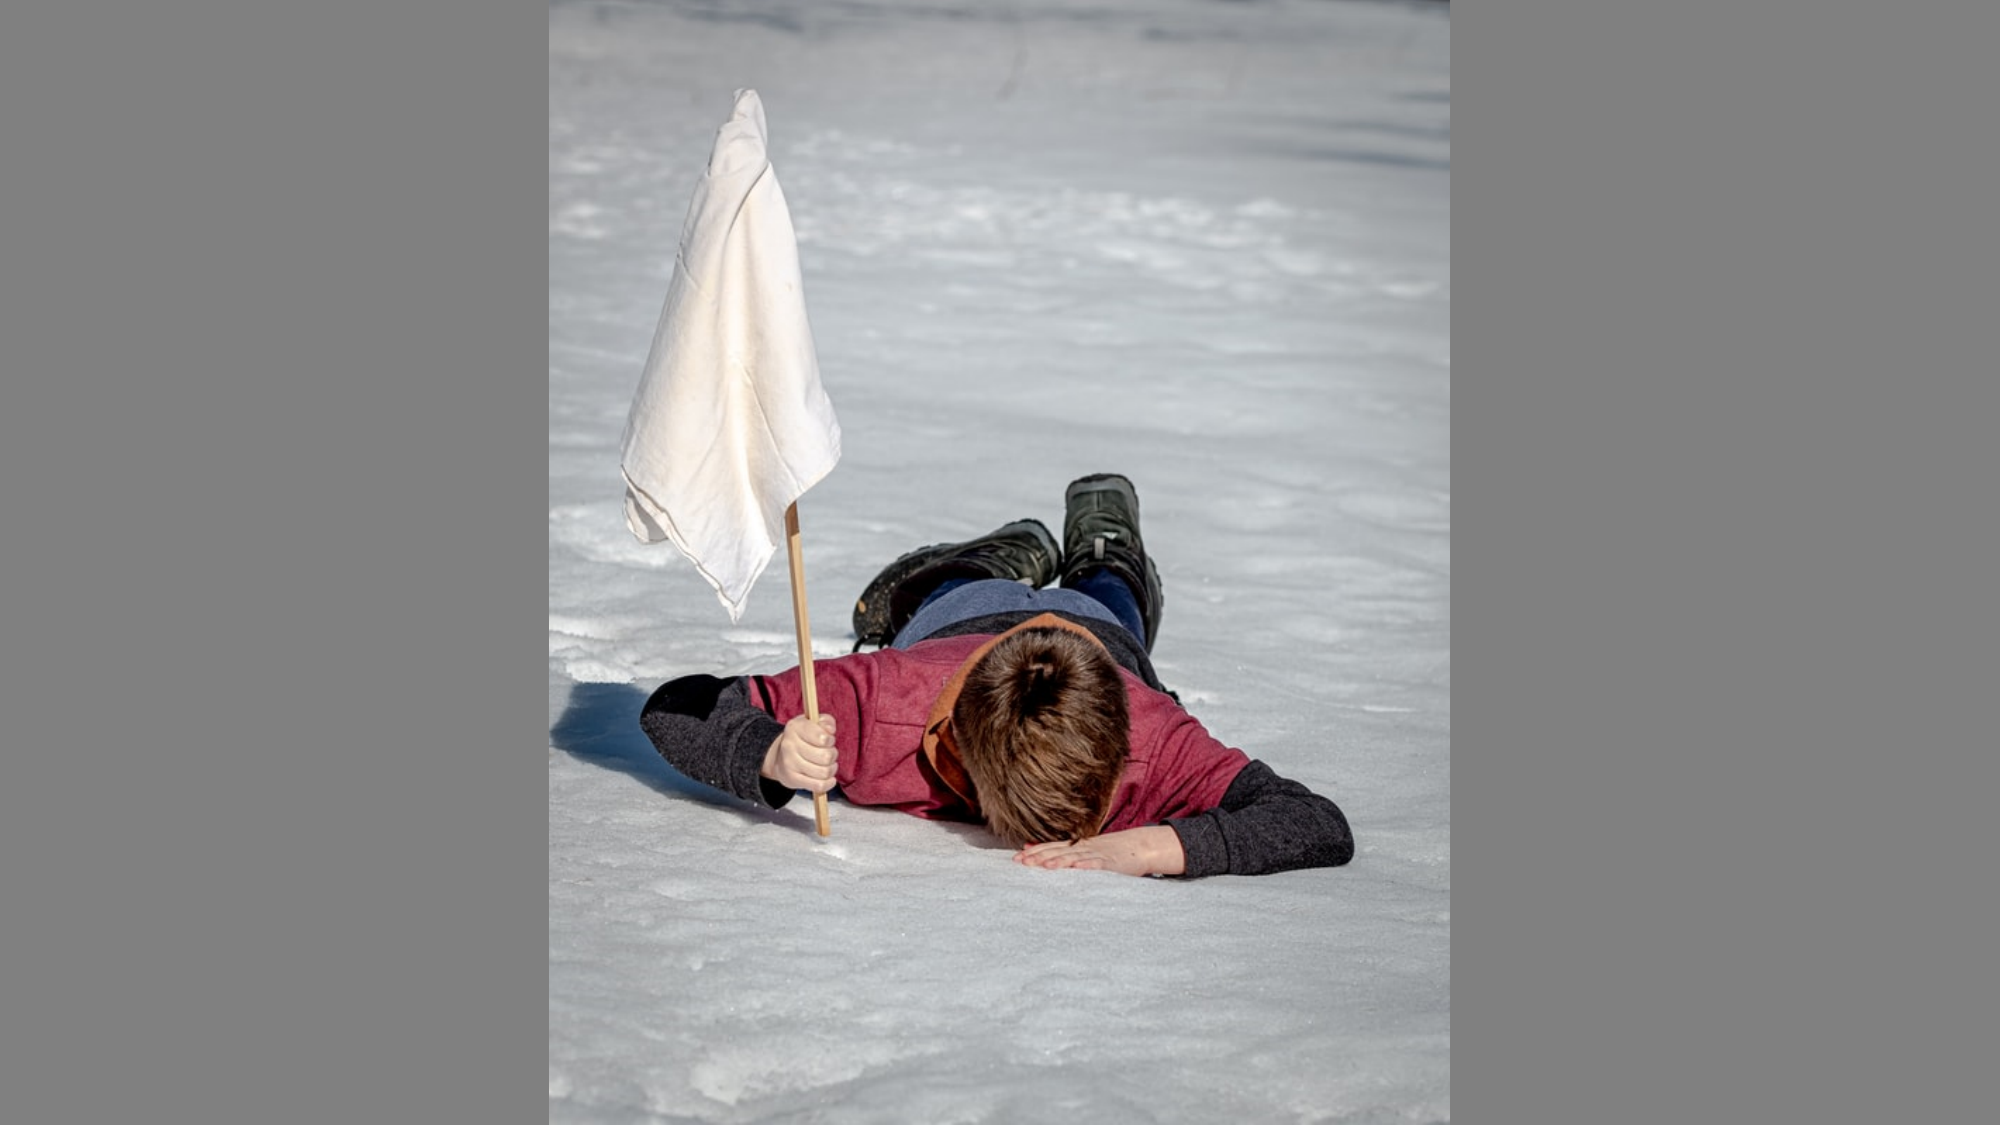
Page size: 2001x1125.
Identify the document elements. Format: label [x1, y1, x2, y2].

picture [549, 0, 1450, 1125]
